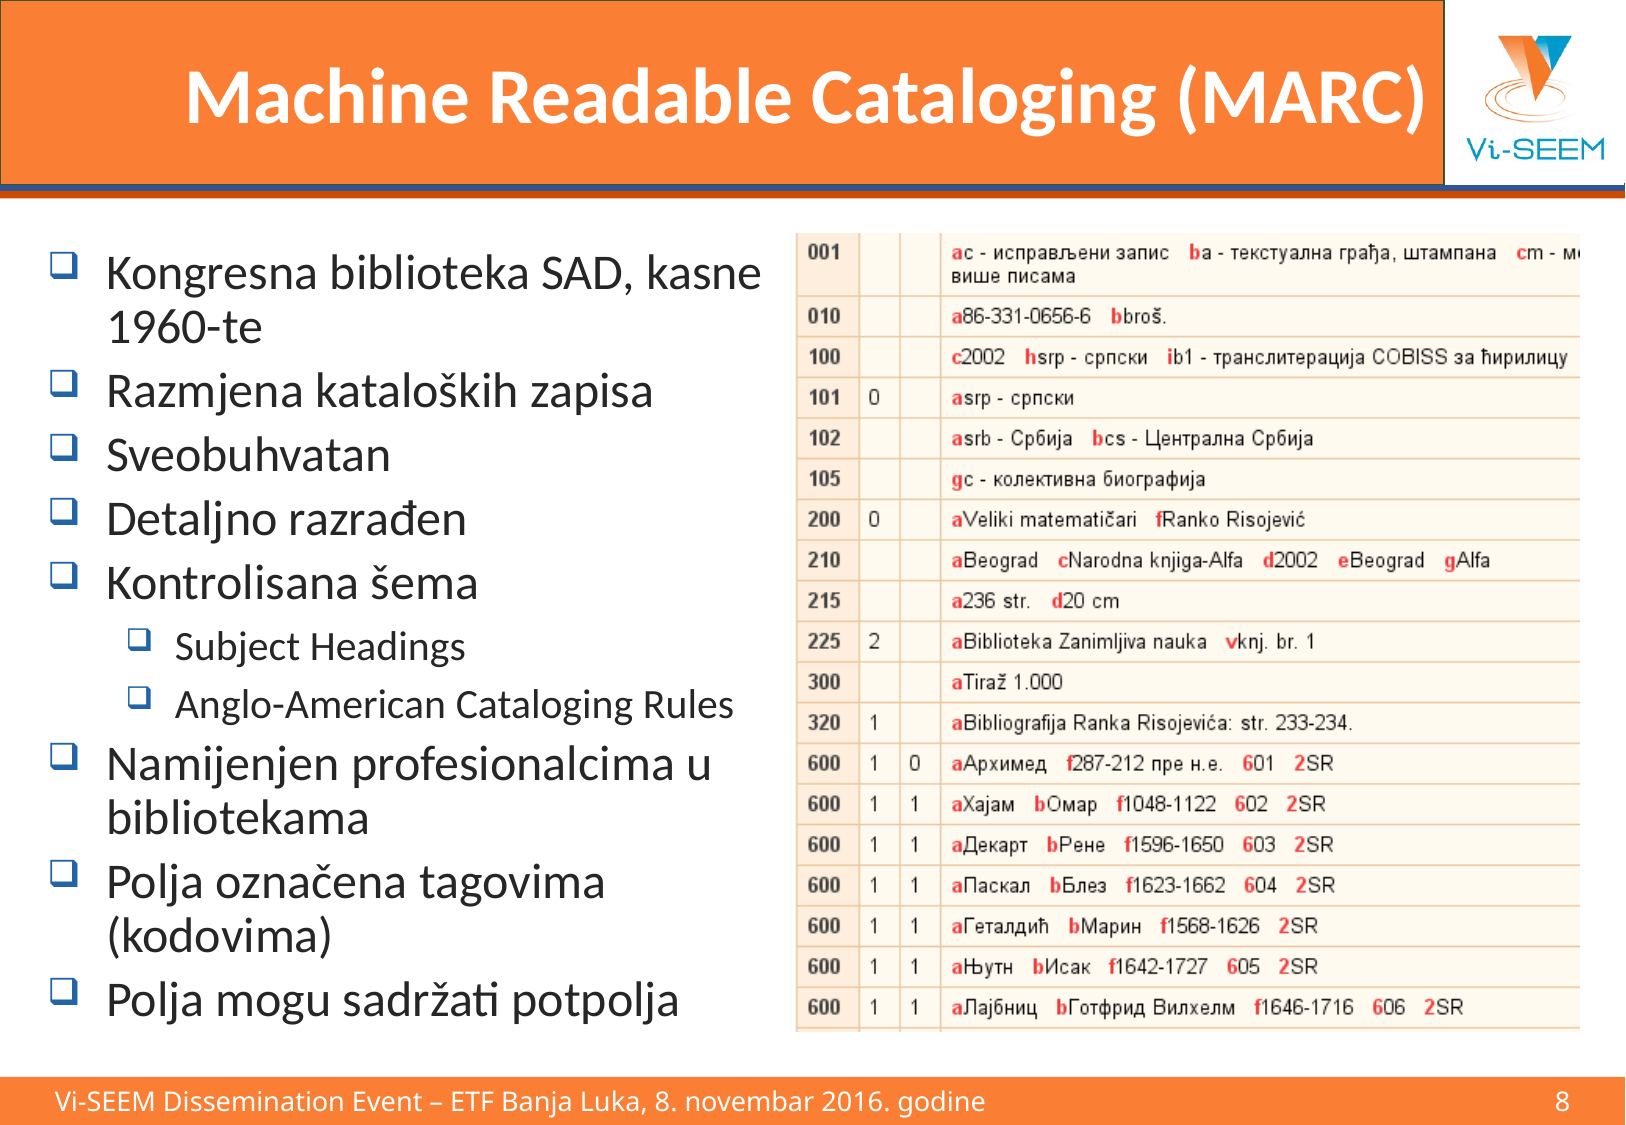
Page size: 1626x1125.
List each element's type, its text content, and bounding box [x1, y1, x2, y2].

picture [790, 233, 1580, 1033]
footer Vi-SEEM Dissemination Event – ETF Banja Luka, 8. novembar 2016. godine 8 [0, 1076, 1625, 1125]
picture [1445, 0, 1624, 185]
list Kongresna biblioteka SAD, kasne 1960-te Razmjena kataloških zapisa Sveobuhvatan Detaljno razrađen Kontrolisana šema Subject Headings Anglo-American Cataloging Rules Namijenjen profesionalcima u bibliotekama Polja označena tagovima (kodovima) Polja mogu sadržati potpolja [31, 238, 815, 1047]
title Machine Readable Cataloging (MARC) [0, 0, 1445, 185]
